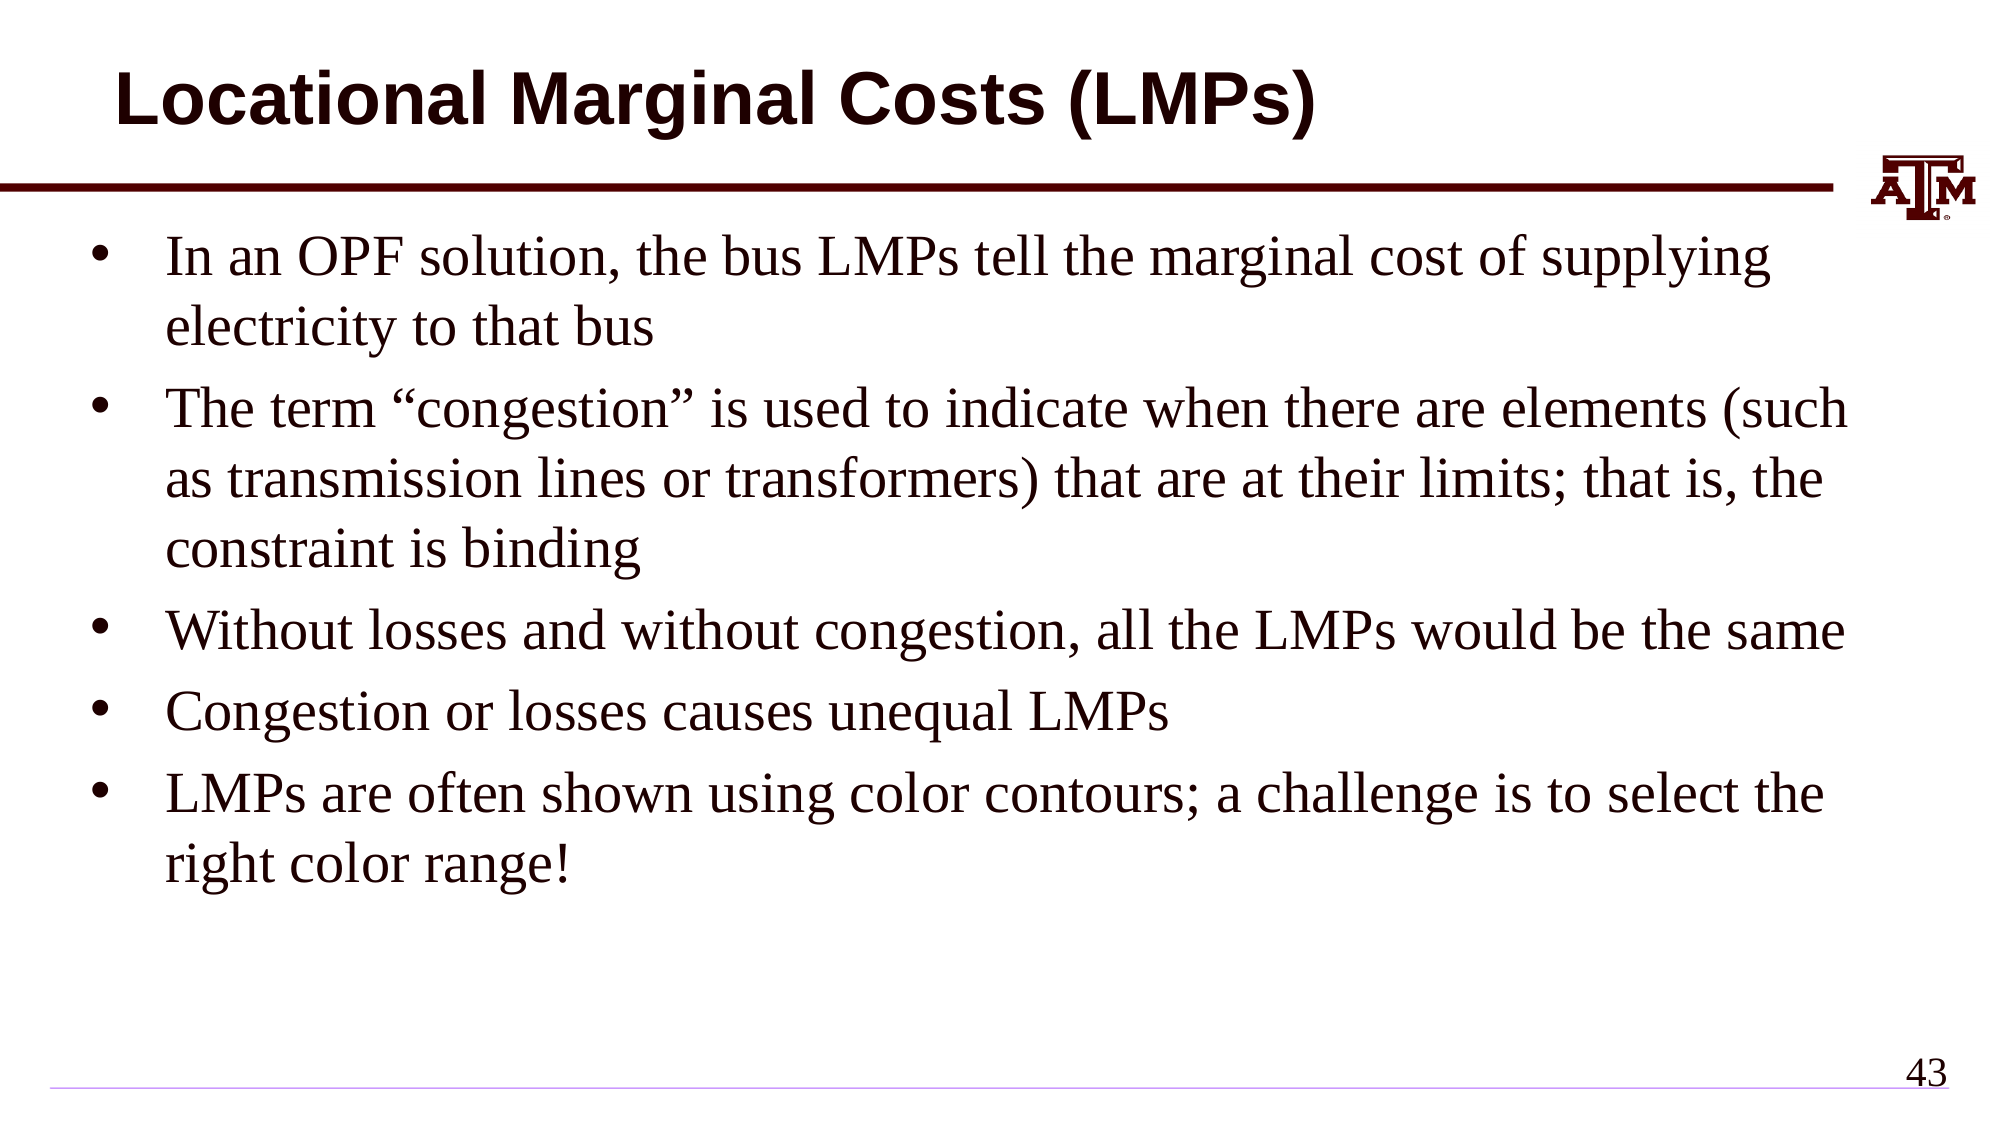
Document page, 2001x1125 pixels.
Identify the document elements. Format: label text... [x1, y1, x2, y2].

text_box 42 [1762, 1037, 1963, 1113]
list In an OPF solution, the bus LMPs tell the marginal cost of supplying electricity to that bus The term “congestion” is used to indicate when there are elements (such as transmission lines or transformers) that are at their limits; that is, the constraint is binding Without losses and without congestion, all the LMPs would be the same Congestion or losses causes unequal LMPs LMPs are often shown using color contours; a challenge is to select the right color range! [74, 209, 1888, 823]
title Locational Marginal Costs (LMPs) [99, 12, 1934, 188]
picture [1856, 137, 1990, 238]
